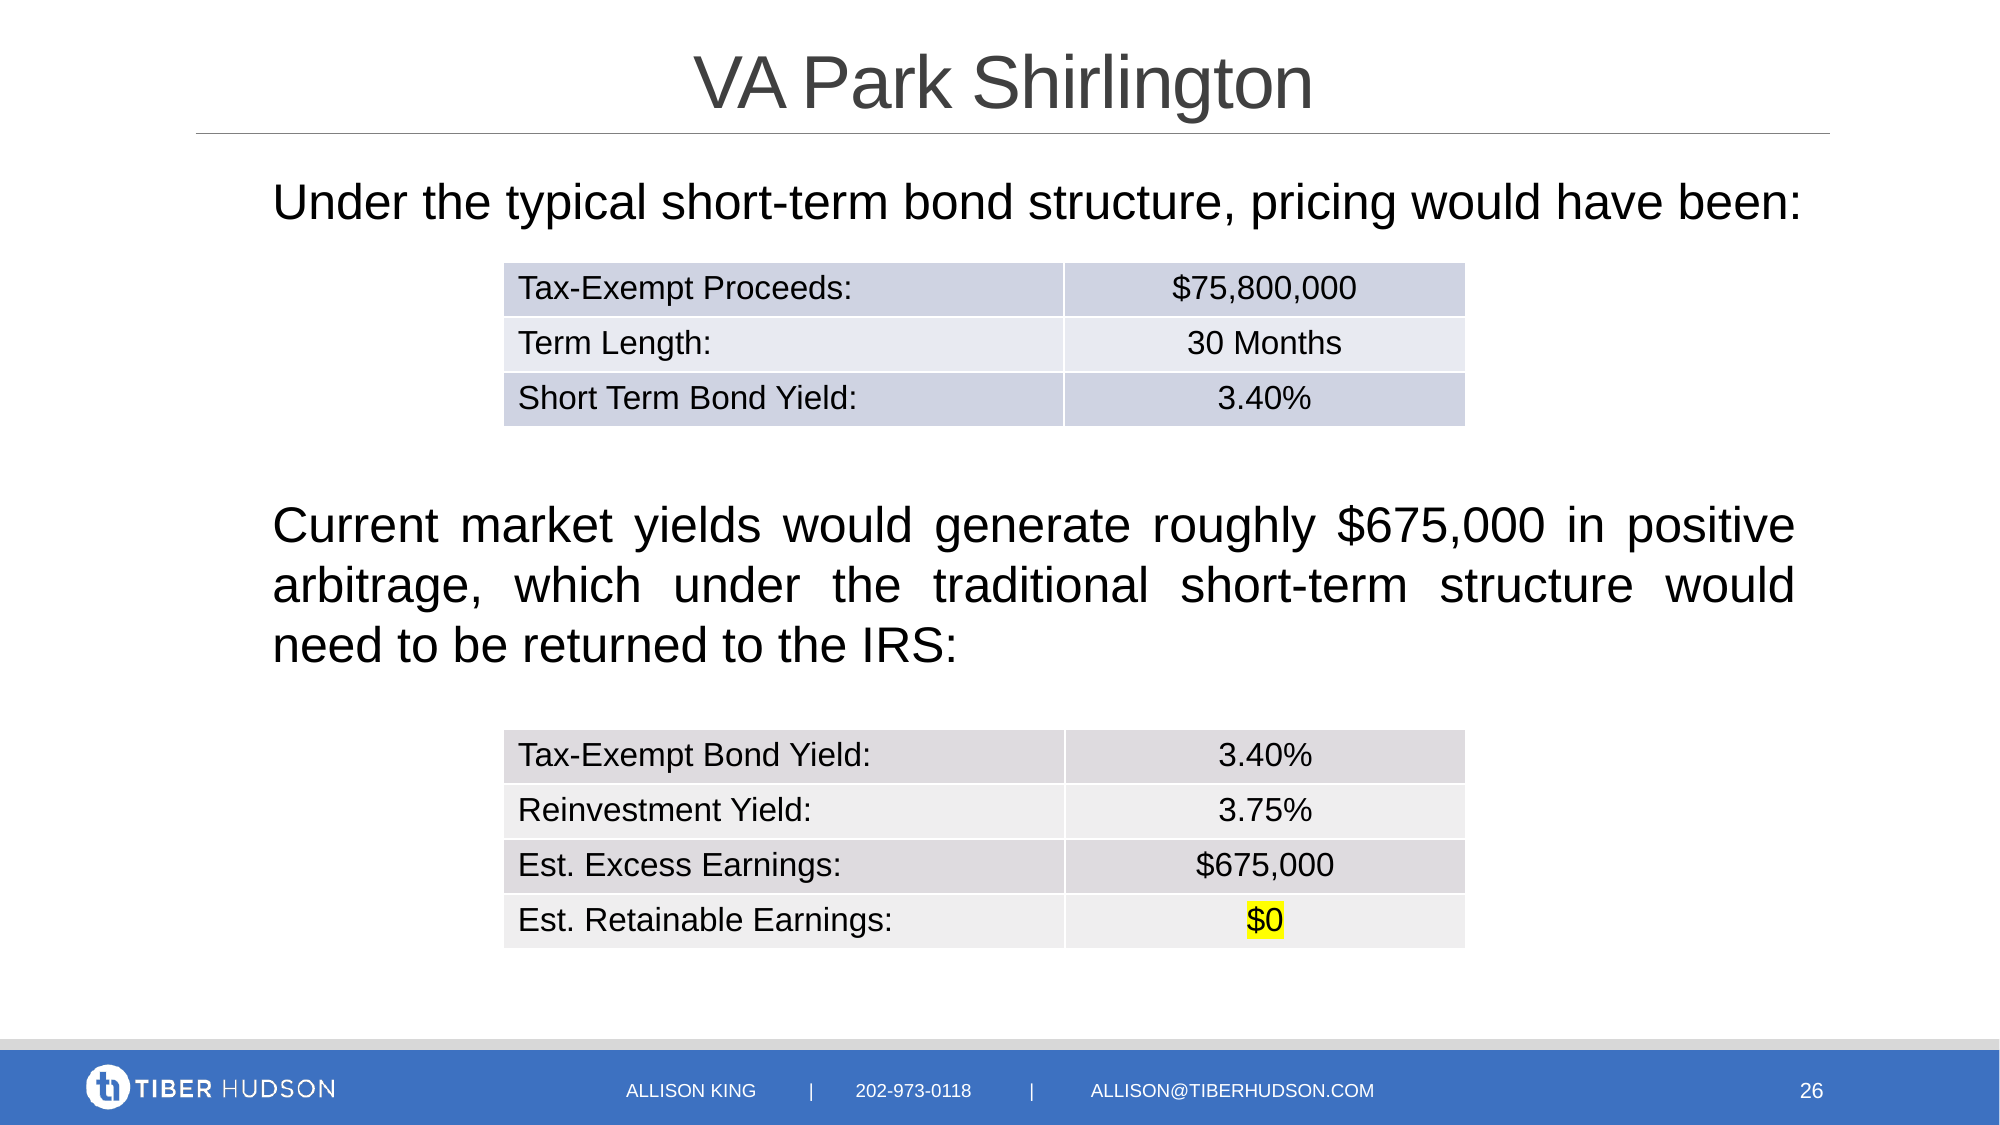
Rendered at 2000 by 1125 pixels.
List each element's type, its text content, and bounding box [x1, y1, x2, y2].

table_cell 30 Months [1065, 318, 1465, 371]
table_header Tax-Exempt Bond Yield: [504, 730, 1064, 783]
table_cell $675,000 [1066, 840, 1465, 893]
table_cell 3.75% [1066, 785, 1465, 838]
table_cell Short Term Bond Yield: [504, 373, 1063, 426]
table_cell $0 [1066, 895, 1465, 948]
title VA Park Shirlington [179, 47, 1830, 125]
text_box Current market yields would generate roughly $675,000 in positive arbitrage, which under the traditional short-term structure would need to be returned to the IRS: [157, 484, 1812, 680]
slide_number 26 [1623, 1059, 1839, 1120]
table_cell Est. Excess Earnings: [504, 840, 1064, 893]
table_header Tax-Exempt Proceeds: [504, 263, 1063, 316]
table_cell Est. Retainable Earnings: [504, 895, 1064, 948]
text_box Under the typical short-term bond structure, pricing would have been: [157, 162, 1970, 237]
table_cell 3.40% [1065, 373, 1465, 426]
table_cell Reinvestment Yield: [504, 785, 1064, 838]
table_header $75,800,000 [1065, 263, 1465, 316]
table_header 3.40% [1066, 730, 1465, 783]
footer Allison KING | 202-973-0118 | ALLISON@tiberhudson.com [604, 1059, 1396, 1120]
table_cell Term Length: [504, 318, 1063, 371]
picture [82, 1062, 340, 1111]
